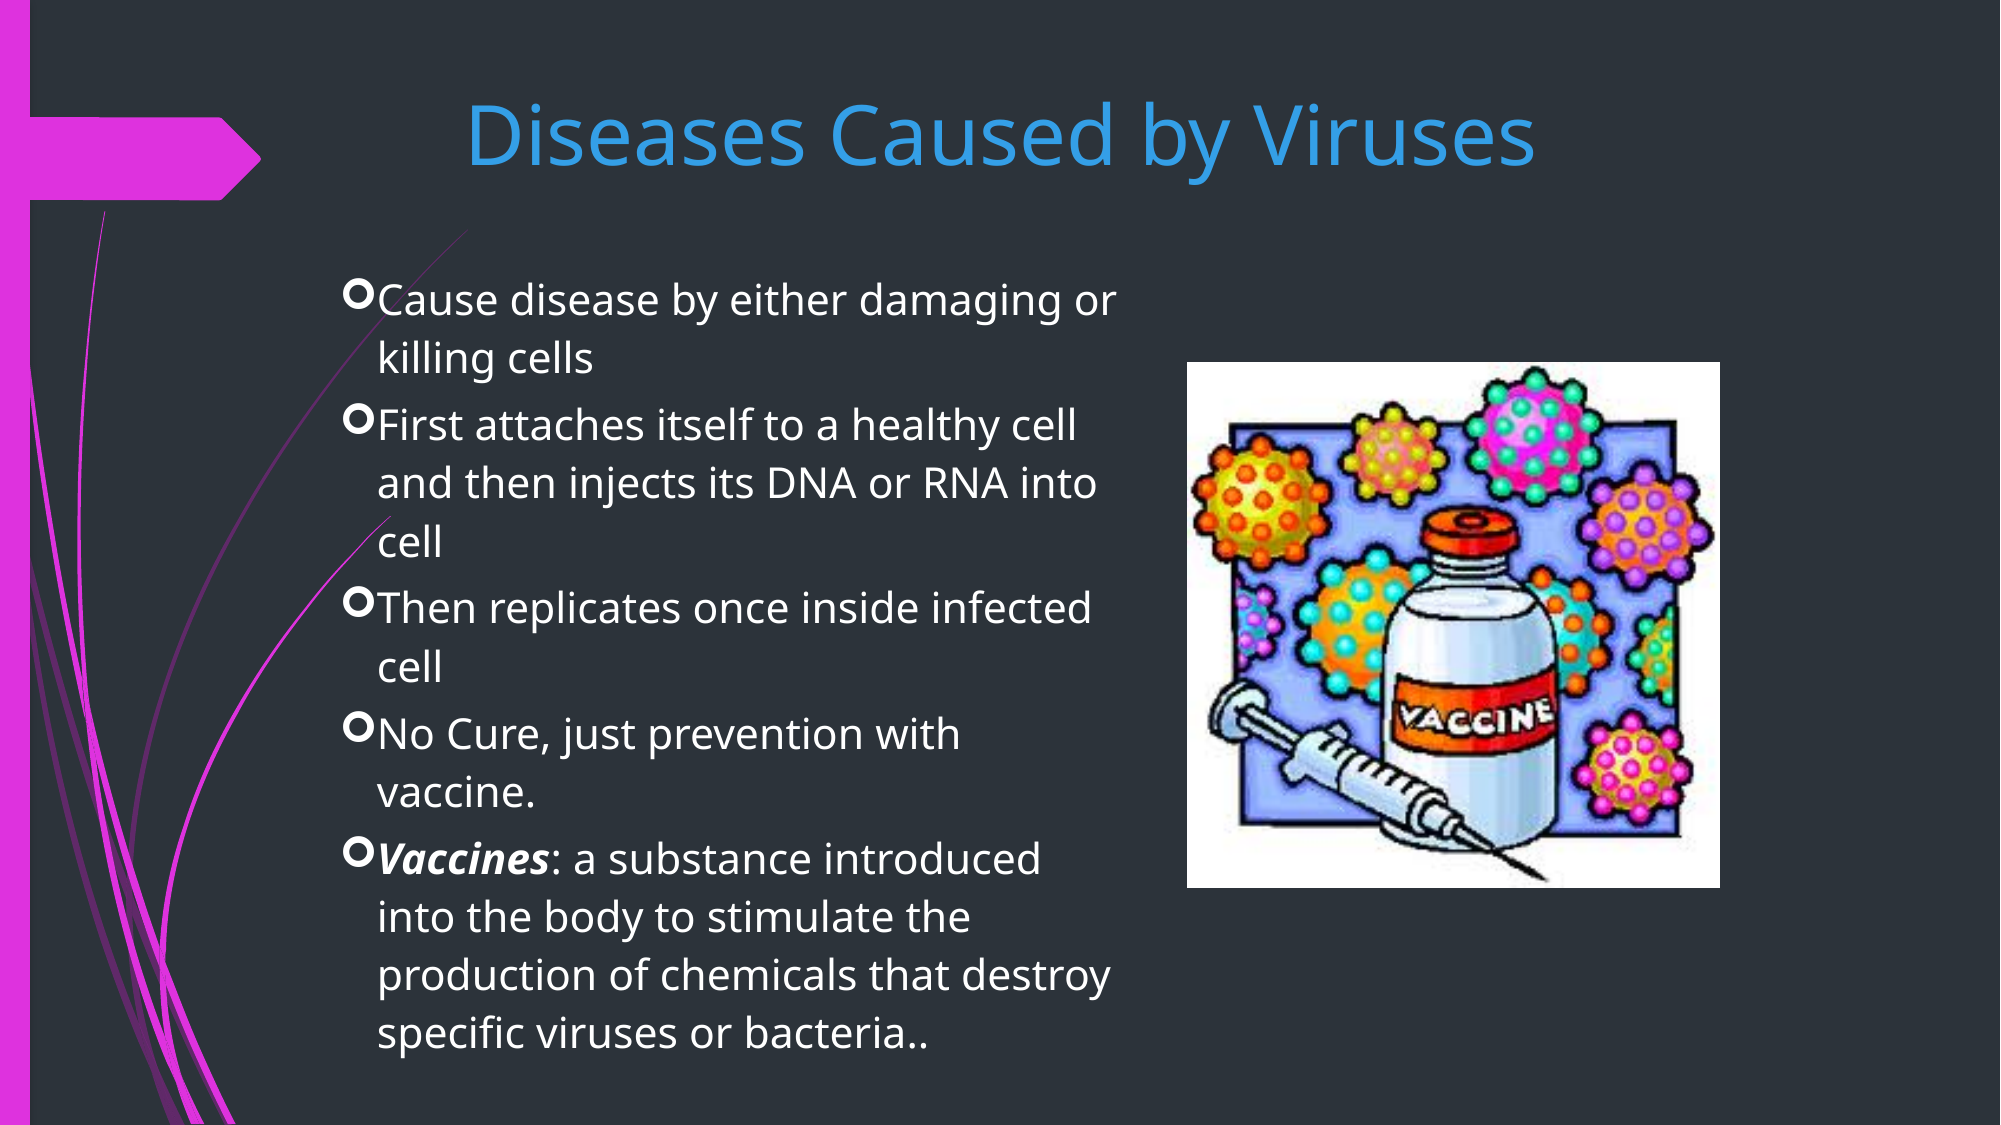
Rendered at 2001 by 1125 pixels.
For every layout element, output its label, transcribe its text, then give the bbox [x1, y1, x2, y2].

text_box Diseases Caused by Viruses [450, 74, 1736, 190]
picture [1187, 362, 1720, 888]
text_box Cause disease by either damaging or killing cells First attaches itself to a healthy cell and then injects its DNA or RNA into cell Then replicates once inside infected cell No Cure, just prevention with vaccine. Vaccines: a substance introduced into the body to stimulate the production of chemicals that destroy specific viruses or bacteria.. [324, 262, 1138, 1075]
